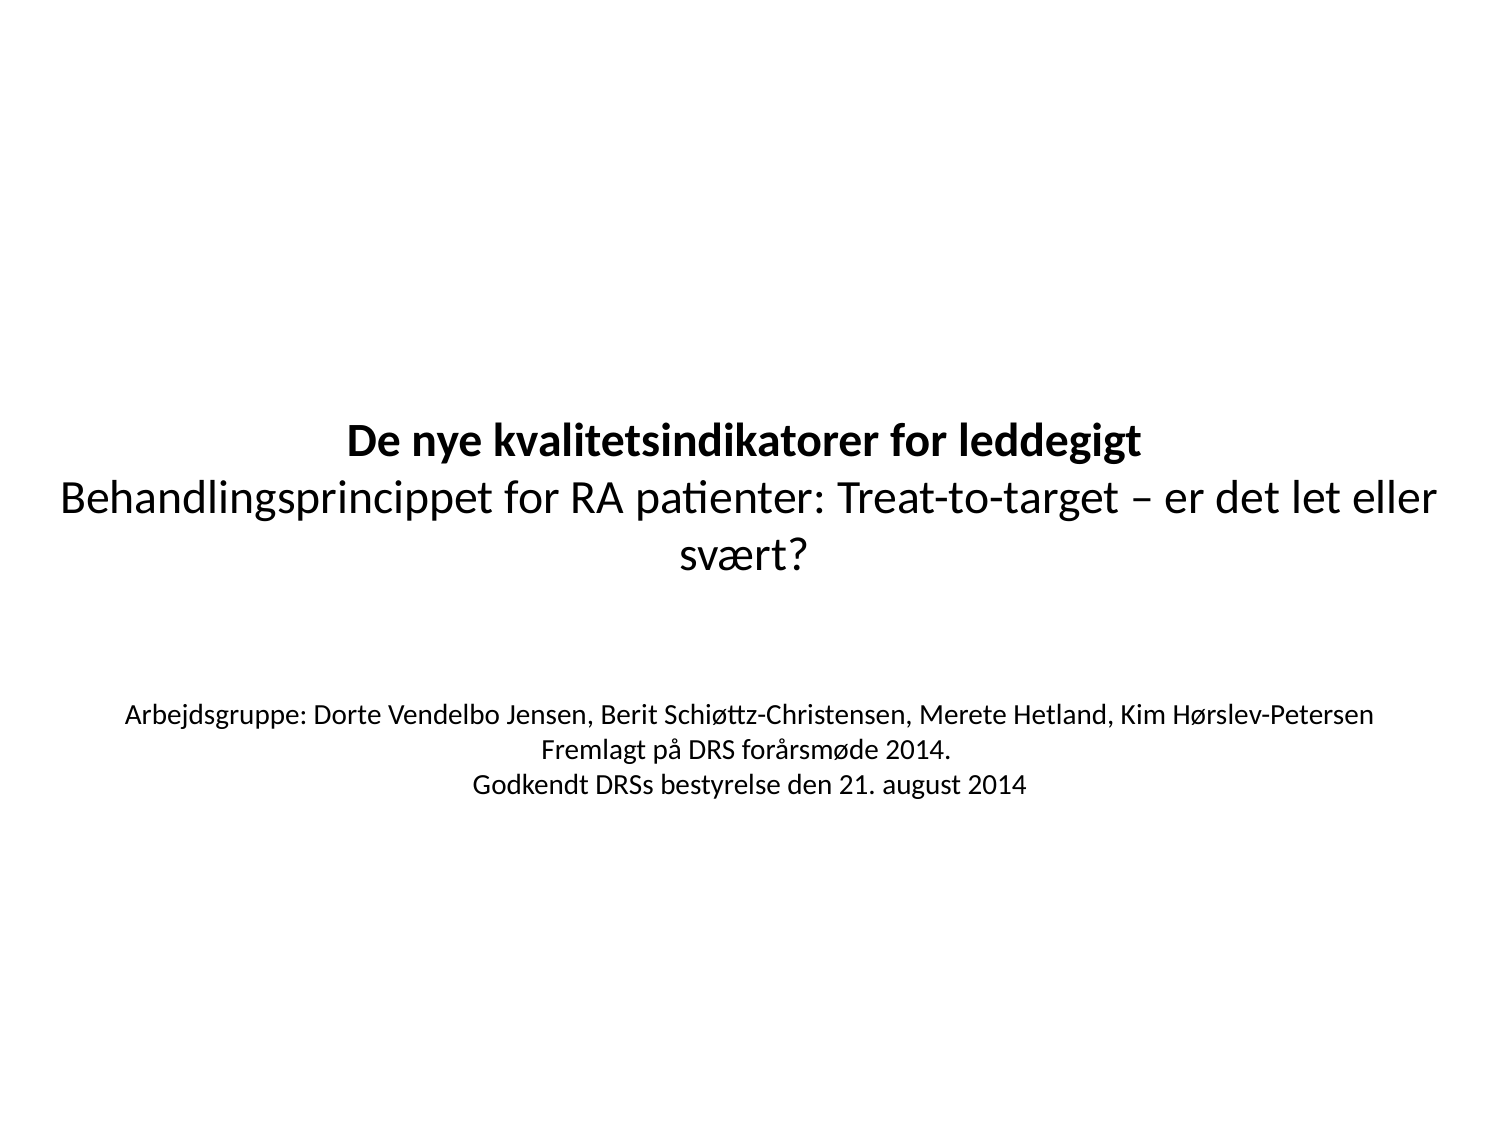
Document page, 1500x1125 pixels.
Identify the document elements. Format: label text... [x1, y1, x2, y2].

title De nye kvalitetsindikatorer for leddegigt Behandlingsprincippet for RA patienter: Treat-to-target – er det let eller svært? Arbejdsgruppe: Dorte Vendelbo Jensen, Berit Schiøttz-Christensen, Merete Hetland, Kim Hørslev-Petersen Fremlagt på DRS forårsmøde 2014. Godkendt DRSs bestyrelse den 21. august 2014 [17, 397, 1483, 882]
